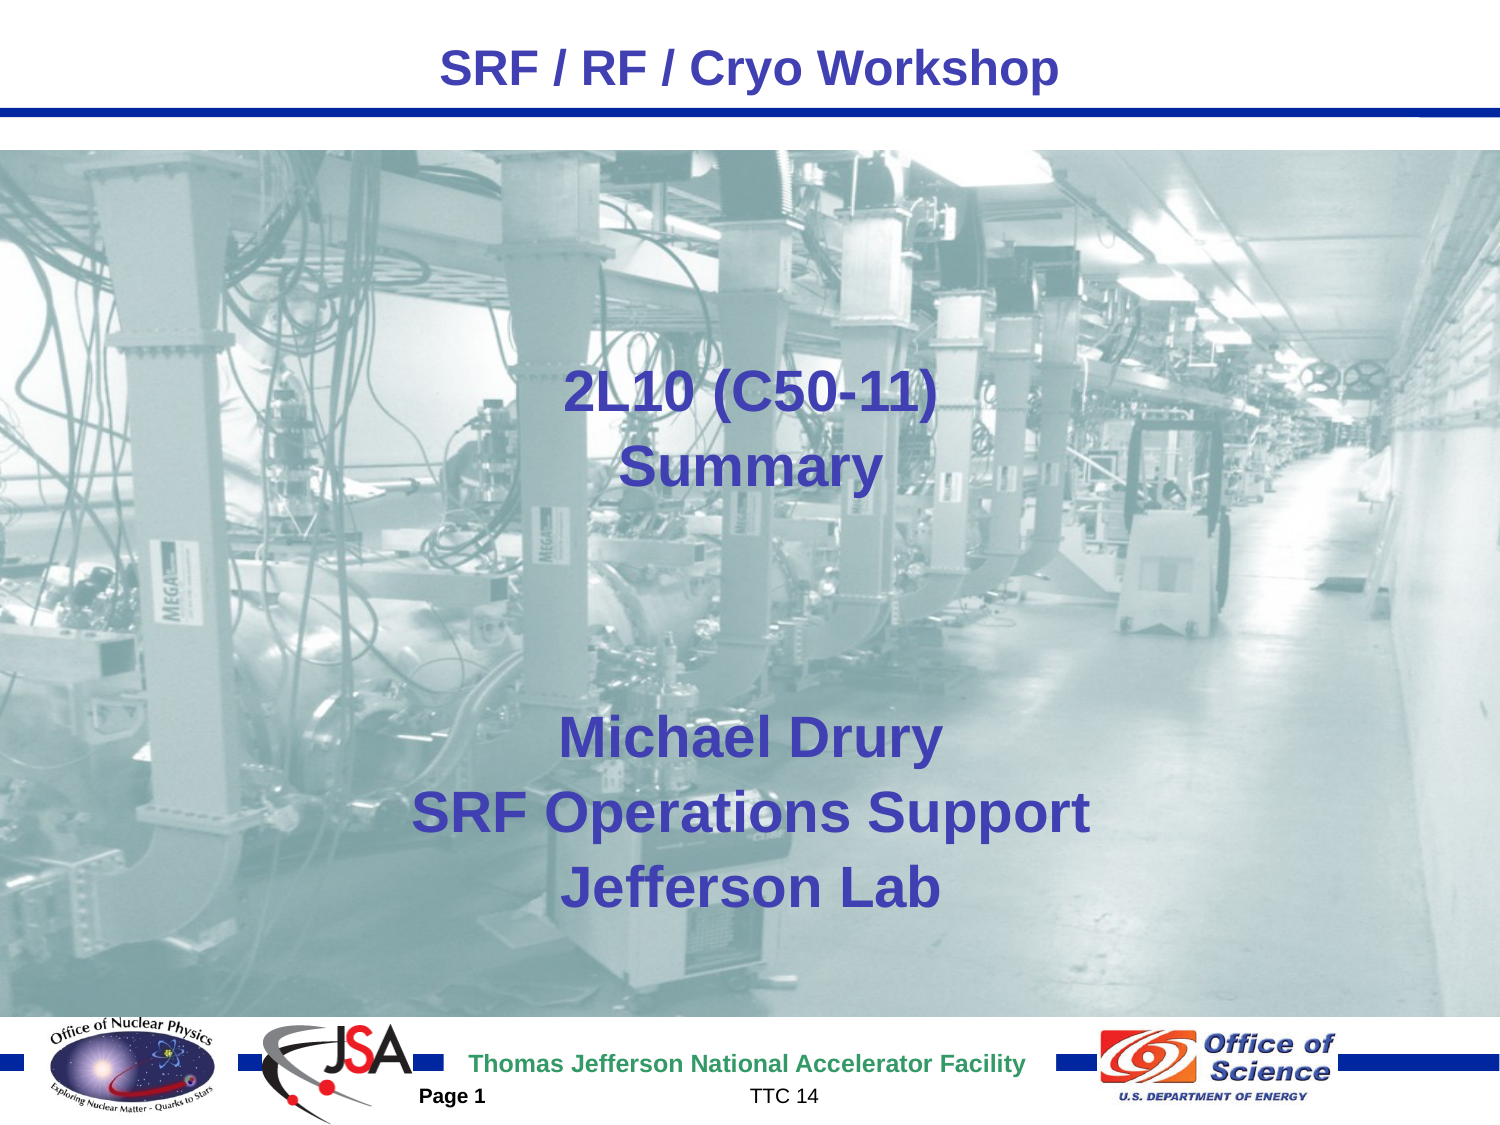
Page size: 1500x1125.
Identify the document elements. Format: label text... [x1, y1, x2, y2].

picture [262, 1024, 413, 1125]
picture [0, 149, 1500, 1124]
picture [1097, 1025, 1338, 1105]
text_box SRF / RF / Cryo Workshop [0, 34, 1500, 104]
